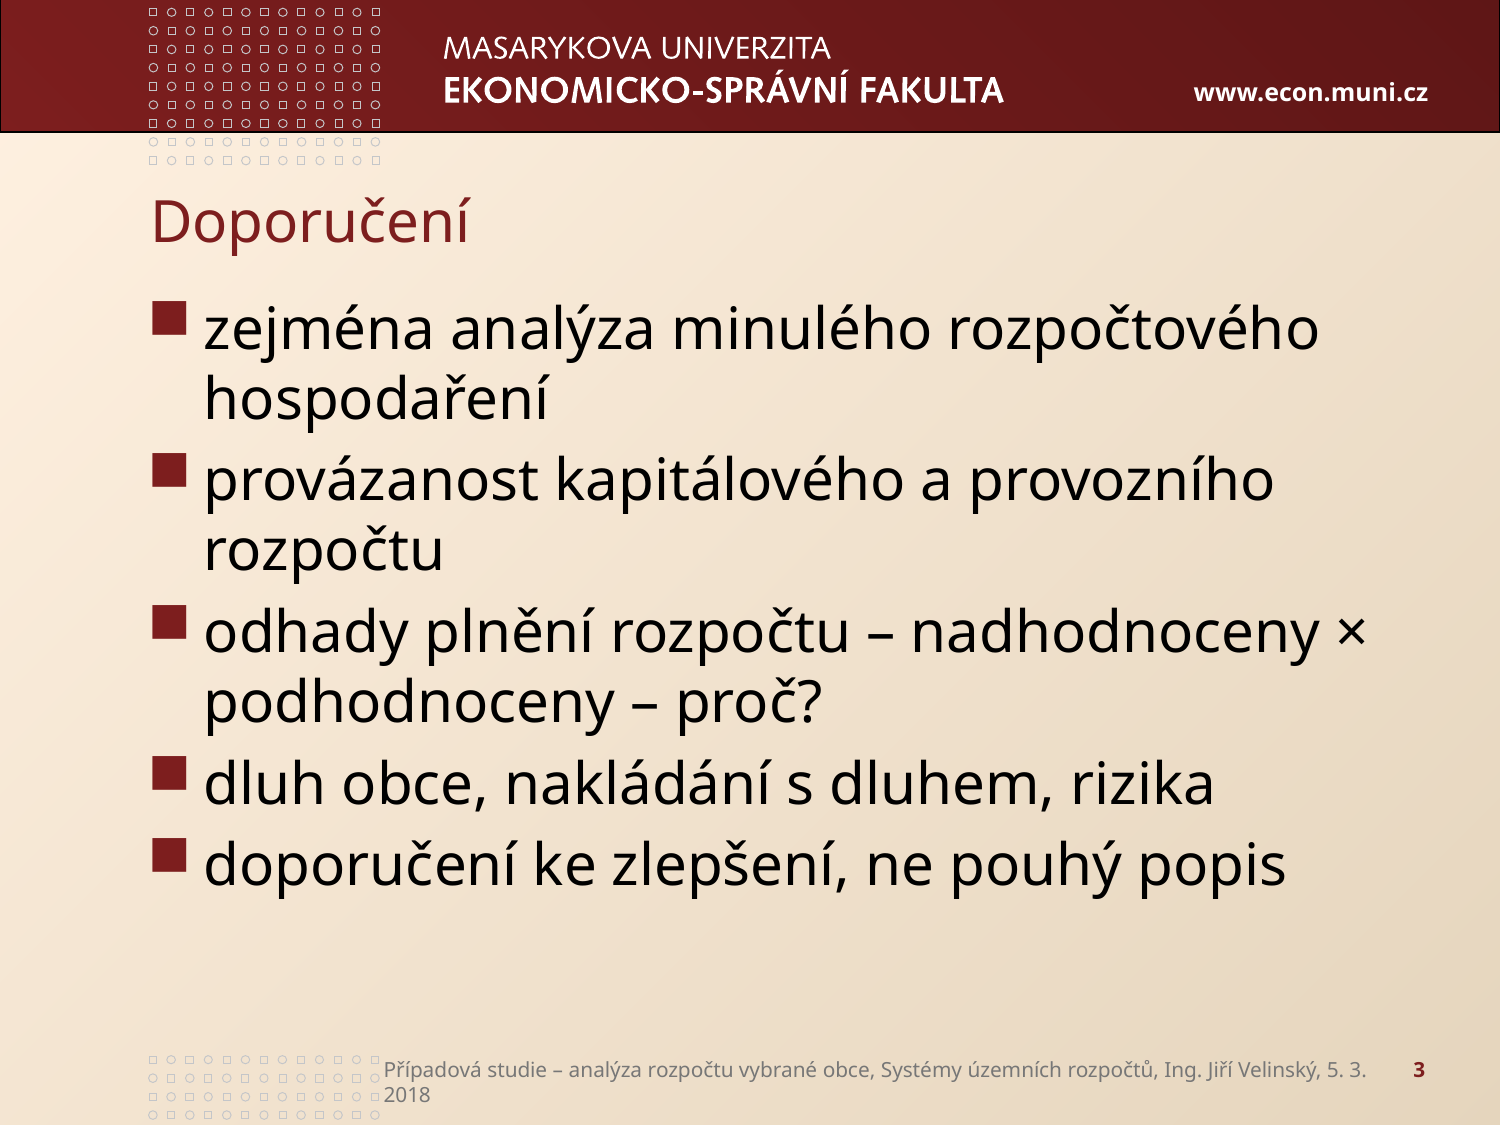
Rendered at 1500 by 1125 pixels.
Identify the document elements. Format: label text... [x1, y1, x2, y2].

title Doporučení [150, 184, 1425, 268]
list zejména analýza minulého rozpočtového hospodaření provázanost kapitálového a provozního rozpočtu odhady plnění rozpočtu – nadhodnoceny × podhodnoceny – proč? dluh obce, nakládání s dluhem, rizika doporučení ke zlepšení, ne pouhý popis [147, 290, 1423, 1006]
slide_number 3 [1316, 1056, 1425, 1100]
footer Případová studie – analýza rozpočtu vybrané obce, Systémy územních rozpočtů, Ing. Jiří Velinský, 5. 3. 2018 [383, 1056, 1316, 1100]
